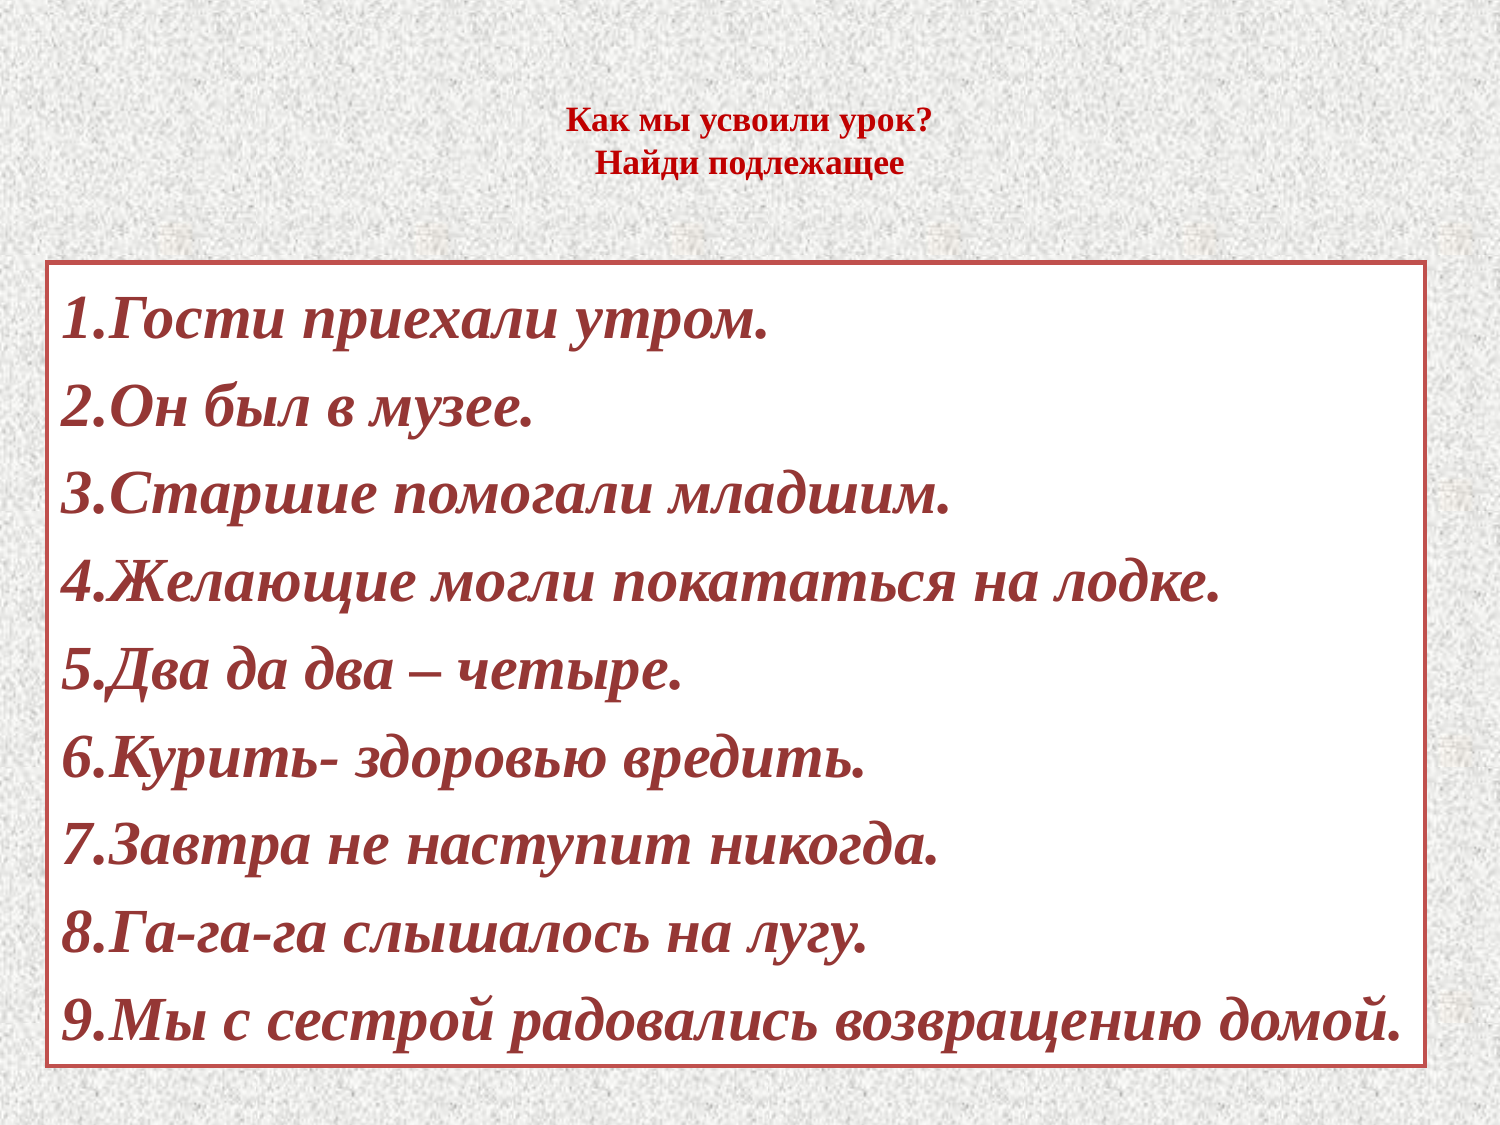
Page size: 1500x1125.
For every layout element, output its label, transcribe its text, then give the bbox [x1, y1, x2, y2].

picture [0, 0, 1500, 1125]
list 1.Гости приехали утром. 2.Он был в музее. 3.Старшие помогали младшим. 4.Желающие могли покататься на лодке. 5.Два да два – четыре. 6.Курить- здоровью вредить. 7.Завтра не наступит никогда. 8.Га-га-га слышалось на лугу. 9.Мы с сестрой радовались возвращению домой. [45, 260, 1427, 1068]
title Как мы усвоили урок? Найди подлежащее [74, 44, 1426, 233]
